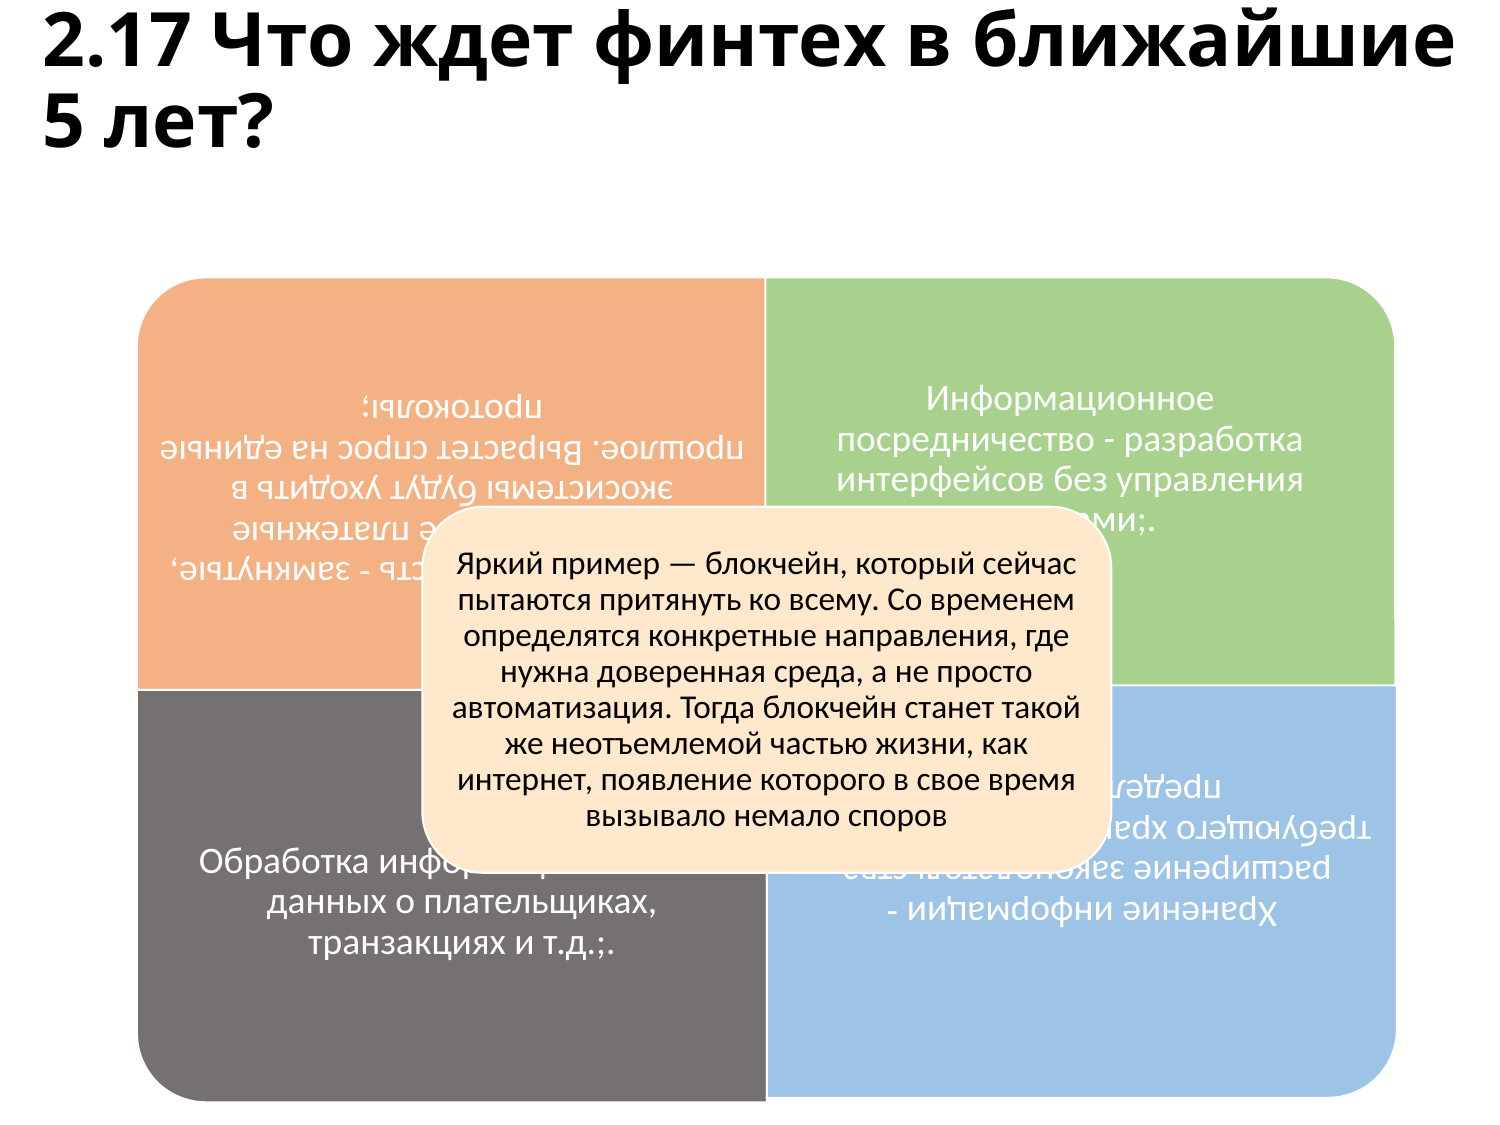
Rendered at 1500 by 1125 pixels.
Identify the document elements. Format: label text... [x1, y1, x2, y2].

title 2.17 Что ждет финтех в ближайшие 5 лет? [26, 59, 1488, 278]
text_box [136, 277, 1397, 1103]
